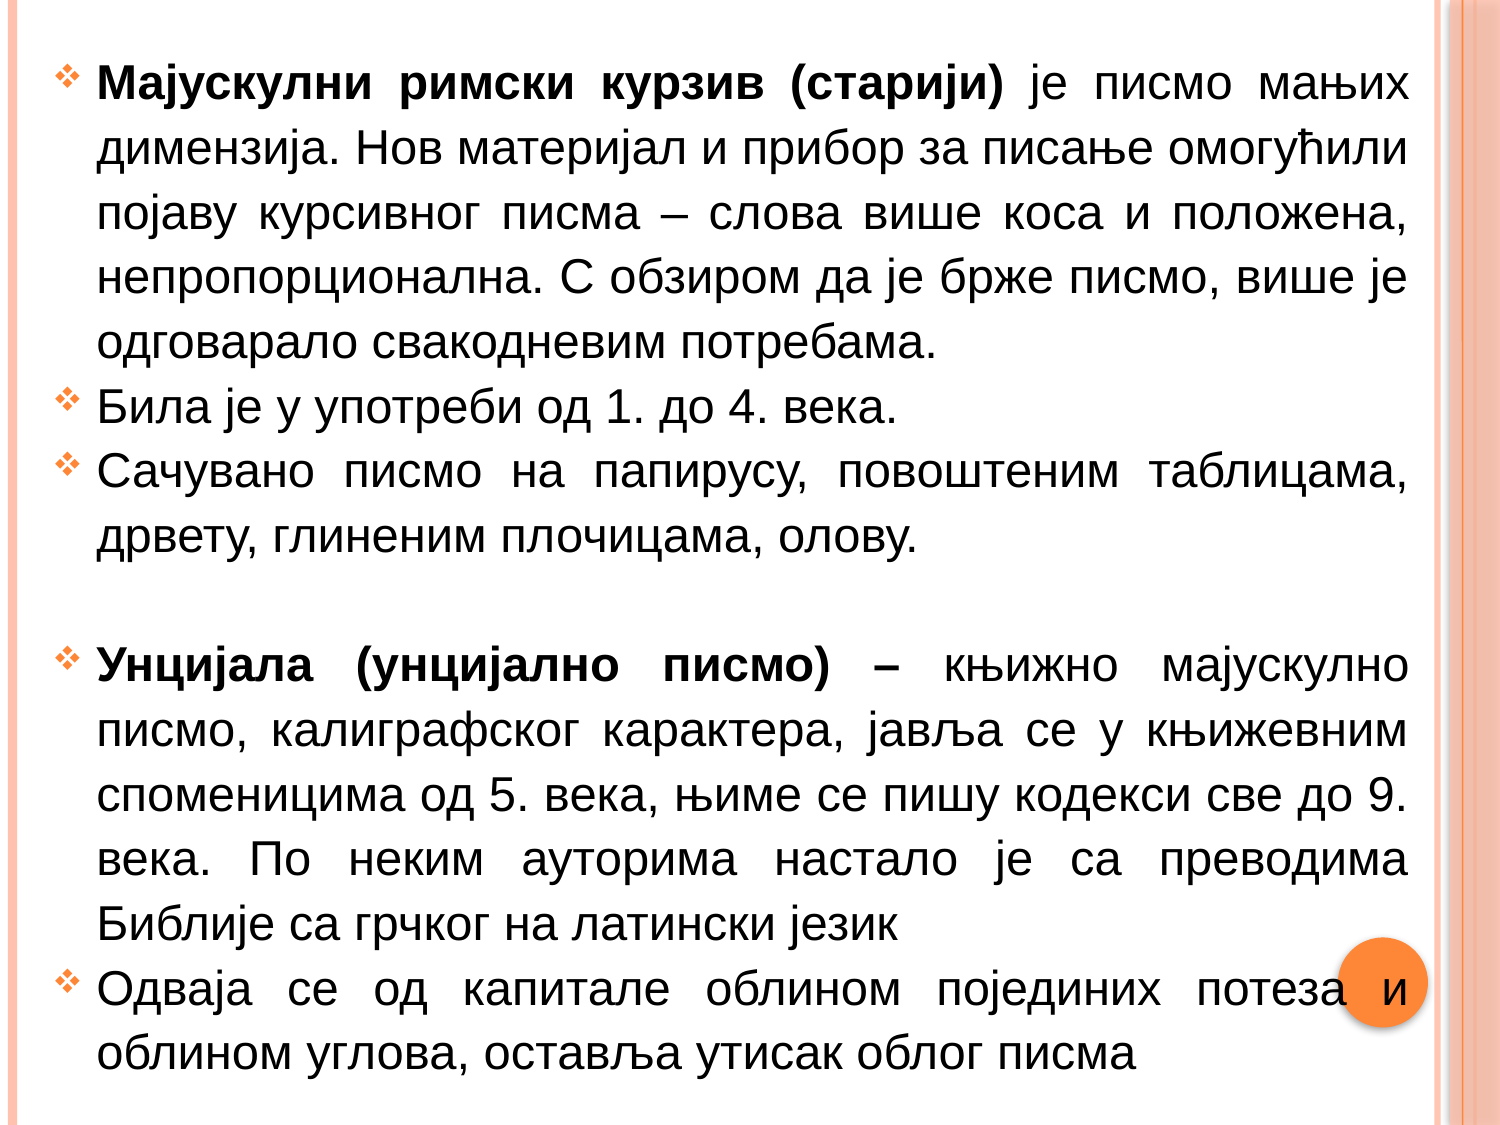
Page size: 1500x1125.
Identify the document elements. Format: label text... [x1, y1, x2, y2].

list Мајускулни римски курзив (старији) je писмо мањих димензија. Нов материјал и прибор за писање омогућили појаву курсивног писма – слова више коса и положена, непропорционална. С обзиром да је брже писмо, више је одговарало свакодневим потребама. Била је у употреби од 1. до 4. века. Сачувано писмо на папирусу, повоштеним таблицама, дрвету, глиненим плочицама, олову. Унцијала (унцијално писмо) – књижно мајускулно писмо, калиграфског карактера, јавља се у књижевним споменицима од 5. века, њиме се пишу кодекси све до 9. века. По неким ауторима настало је са преводима Библије са грчког на латински језик Одваја се од капитале облином појединих потеза и облином углова, оставља утисак облог писма [37, 37, 1425, 1088]
